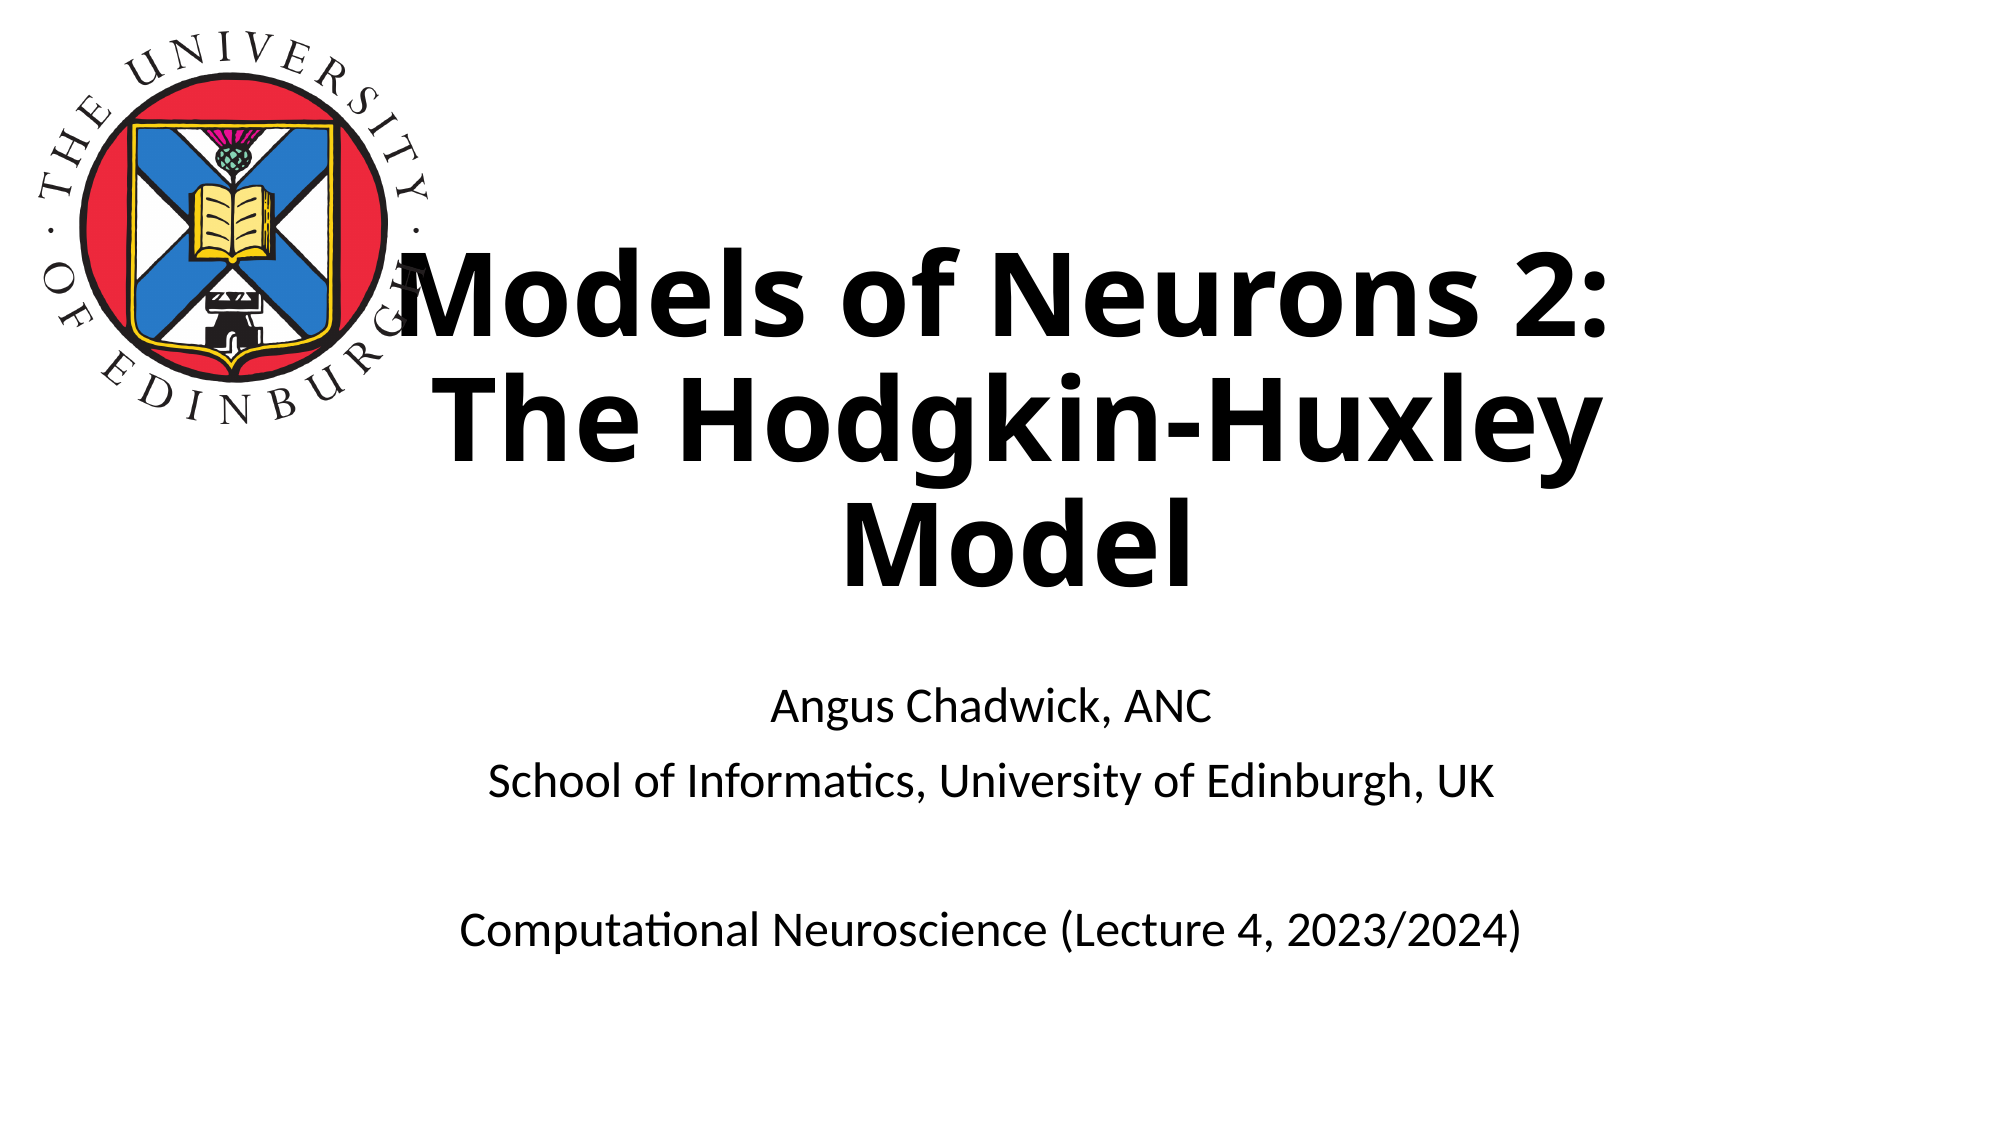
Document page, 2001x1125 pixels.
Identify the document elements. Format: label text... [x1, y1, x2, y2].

subtitle Angus Chadwick, ANC School of Informatics, University of Edinburgh, UK Computational Neuroscience (Lecture 4, 2023/2024) [249, 590, 1733, 1050]
picture [38, 31, 428, 424]
title Models of Neurons 2: The Hodgkin-Huxley Model [267, 227, 1768, 620]
